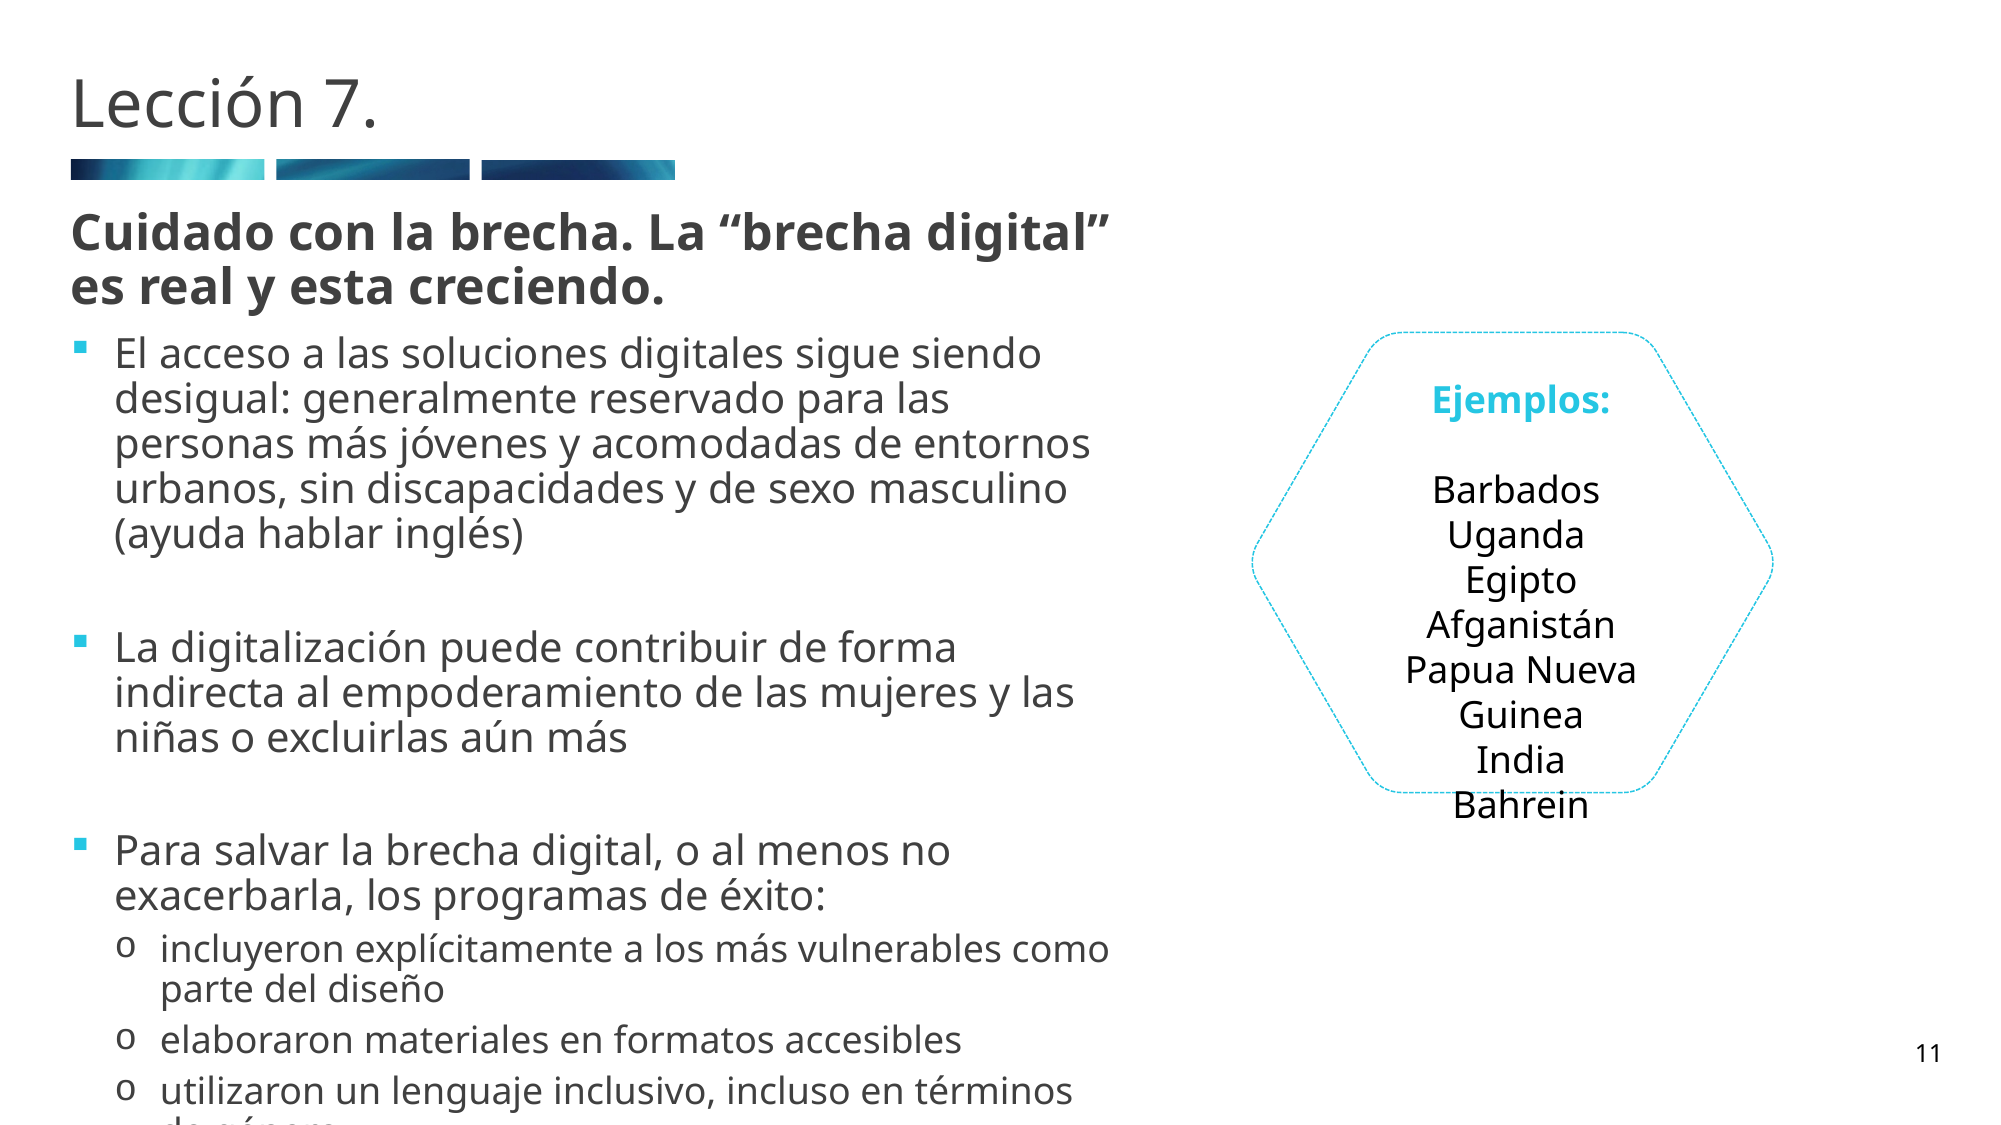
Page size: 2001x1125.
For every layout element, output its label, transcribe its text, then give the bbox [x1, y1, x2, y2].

title Lección 7. [70, 70, 1932, 142]
list Cuidado con la brecha. La “brecha digital” es real y esta creciendo. [70, 207, 1161, 313]
text_box [1358, 331, 1668, 368]
text_box [1704, 431, 1774, 693]
picture [481, 160, 675, 180]
text_box Ejemplos: Barbados Uganda Egipto Afganistán Papua Nueva Guinea India Bahrein [1339, 368, 1704, 834]
picture [70, 159, 265, 180]
picture [276, 159, 470, 180]
text_box [1251, 400, 1339, 725]
list El acceso a las soluciones digitales sigue siendo desigual: generalmente reservado para las personas más jóvenes y acomodadas de entornos urbanos, sin discapacidades y de sexo masculino (ayuda hablar inglés) La digitalización puede contribuir de forma indirecta al empoderamiento de las mujeres y las niñas o excluirlas aún más Para salvar la brecha digital, o al menos no exacerbarla, los programas de éxito: incluyeron explícitamente a los más vulnerables como parte del diseño elaboraron materiales en formatos accesibles utilizaron un lenguaje inclusivo, incluso en términos de género [70, 332, 1116, 1086]
